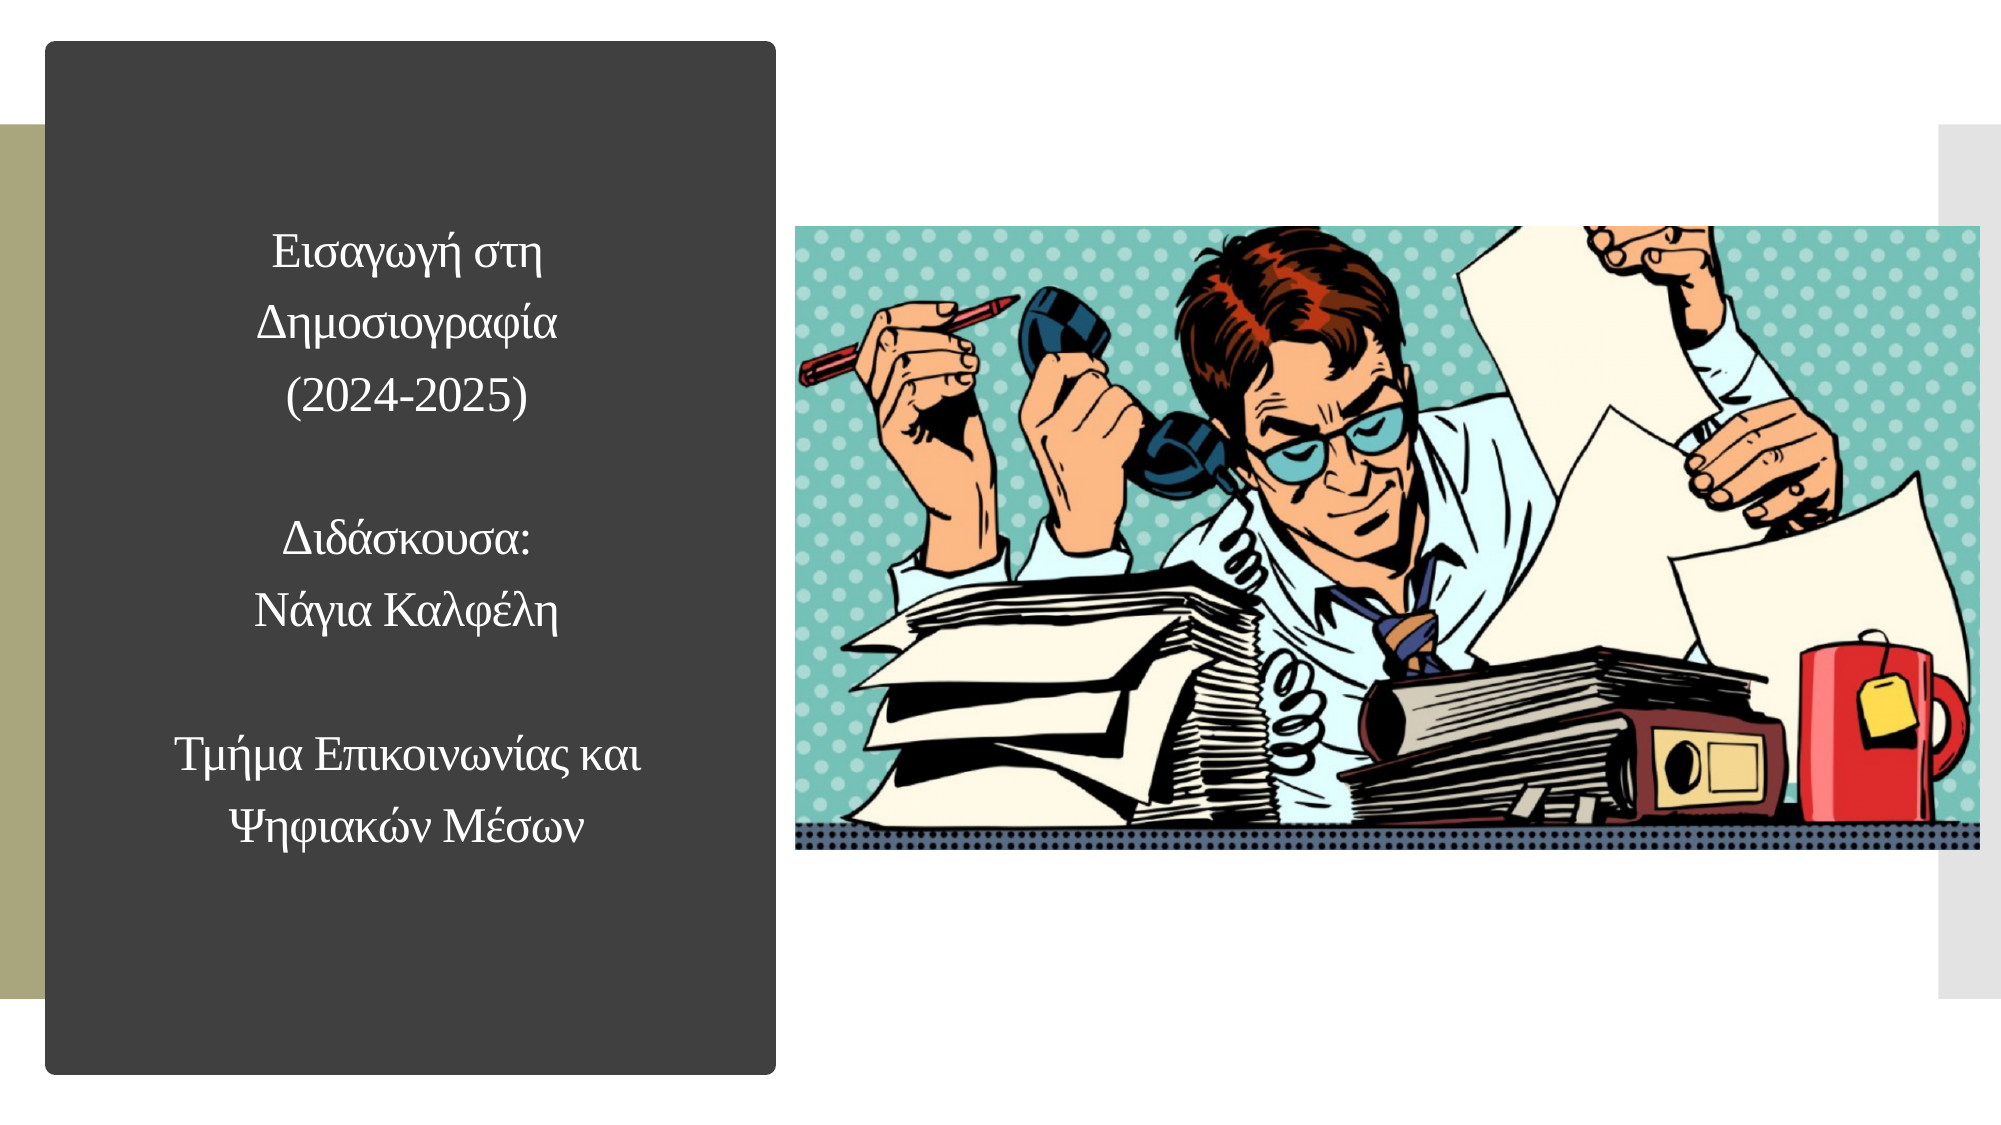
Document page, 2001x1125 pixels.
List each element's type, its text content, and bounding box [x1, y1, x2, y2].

title Εισαγωγή στη Δημοσιογραφία (2024-2025) Διδάσκουσα: Νάγια Καλφέλη Τμήμα Επικοινωνίας και Ψηφιακών Μέσων [121, 121, 693, 936]
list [795, 226, 1981, 851]
text_box [54, 50, 767, 1066]
